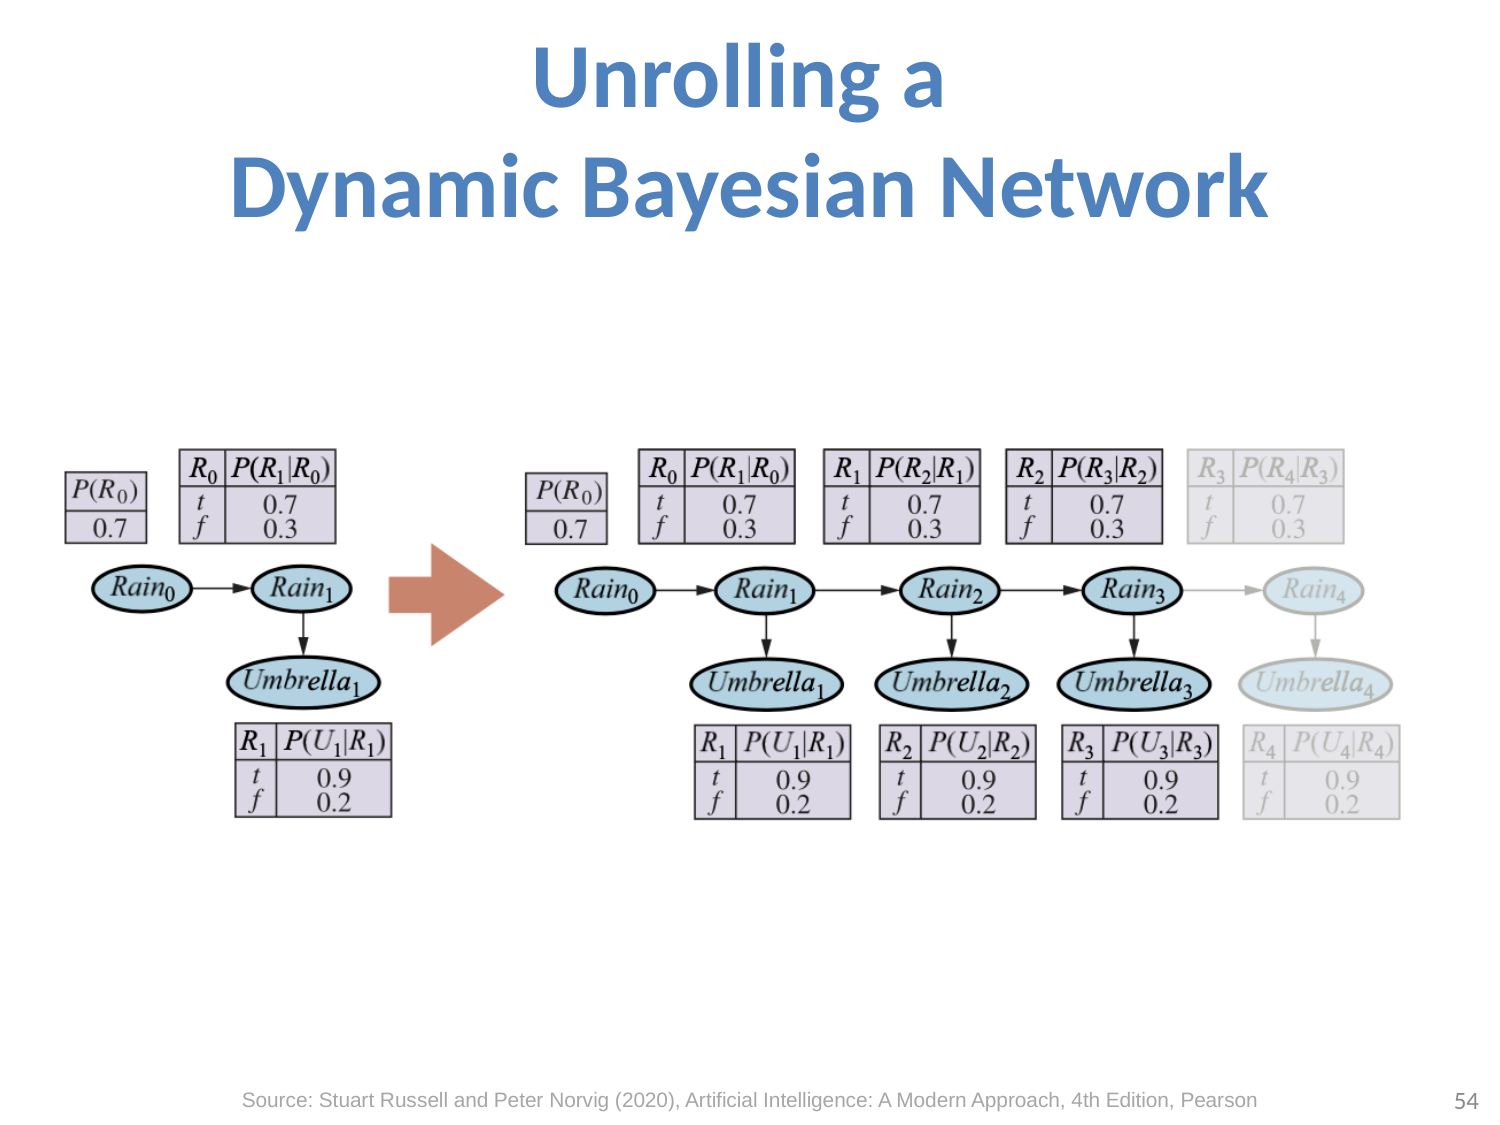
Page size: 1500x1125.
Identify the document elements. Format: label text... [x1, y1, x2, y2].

picture [52, 438, 1448, 834]
slide_number 54 [1144, 1069, 1495, 1125]
text_box Source: Stuart Russell and Peter Norvig (2020), Artificial Intelligence: A Modern Approach, 4th Edition, Pearson [177, 1079, 1323, 1119]
title Unrolling a Dynamic Bayesian Network [41, 20, 1459, 232]
